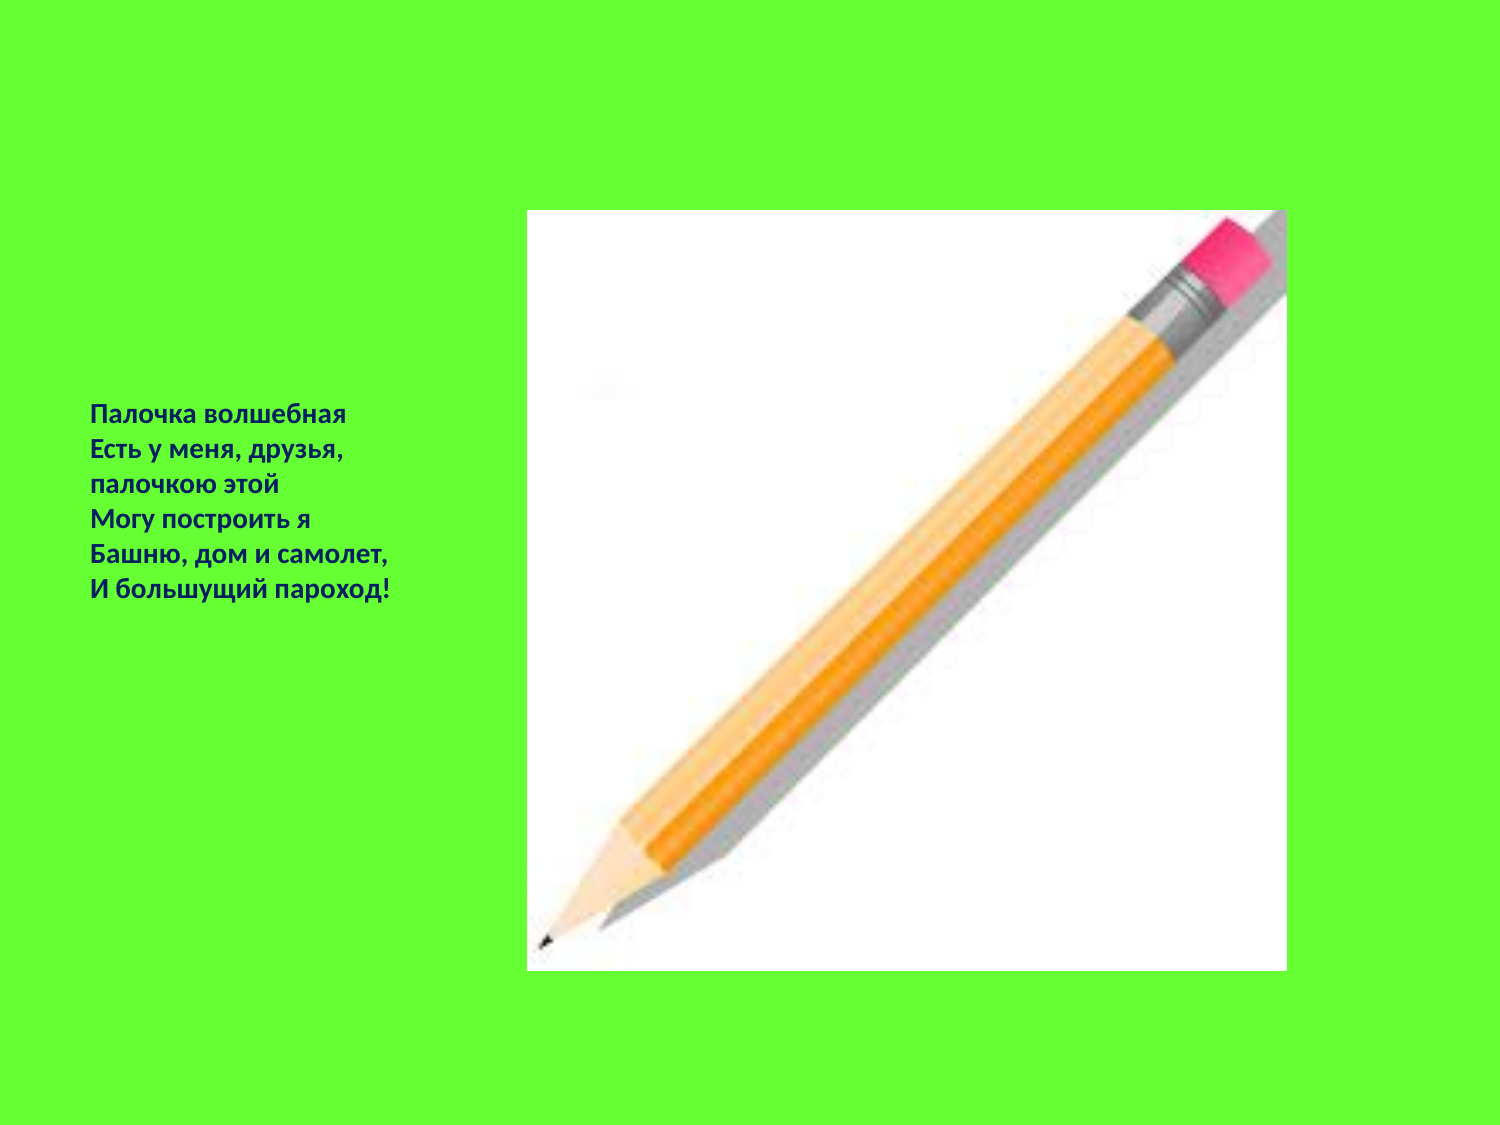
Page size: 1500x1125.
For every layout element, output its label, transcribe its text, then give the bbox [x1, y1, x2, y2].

list Палочка волшебная Есть у меня, друзья, палочкою этой Могу построить я Башню, дом и самолет, И большущий пароход! [75, 386, 569, 1005]
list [527, 210, 1288, 971]
